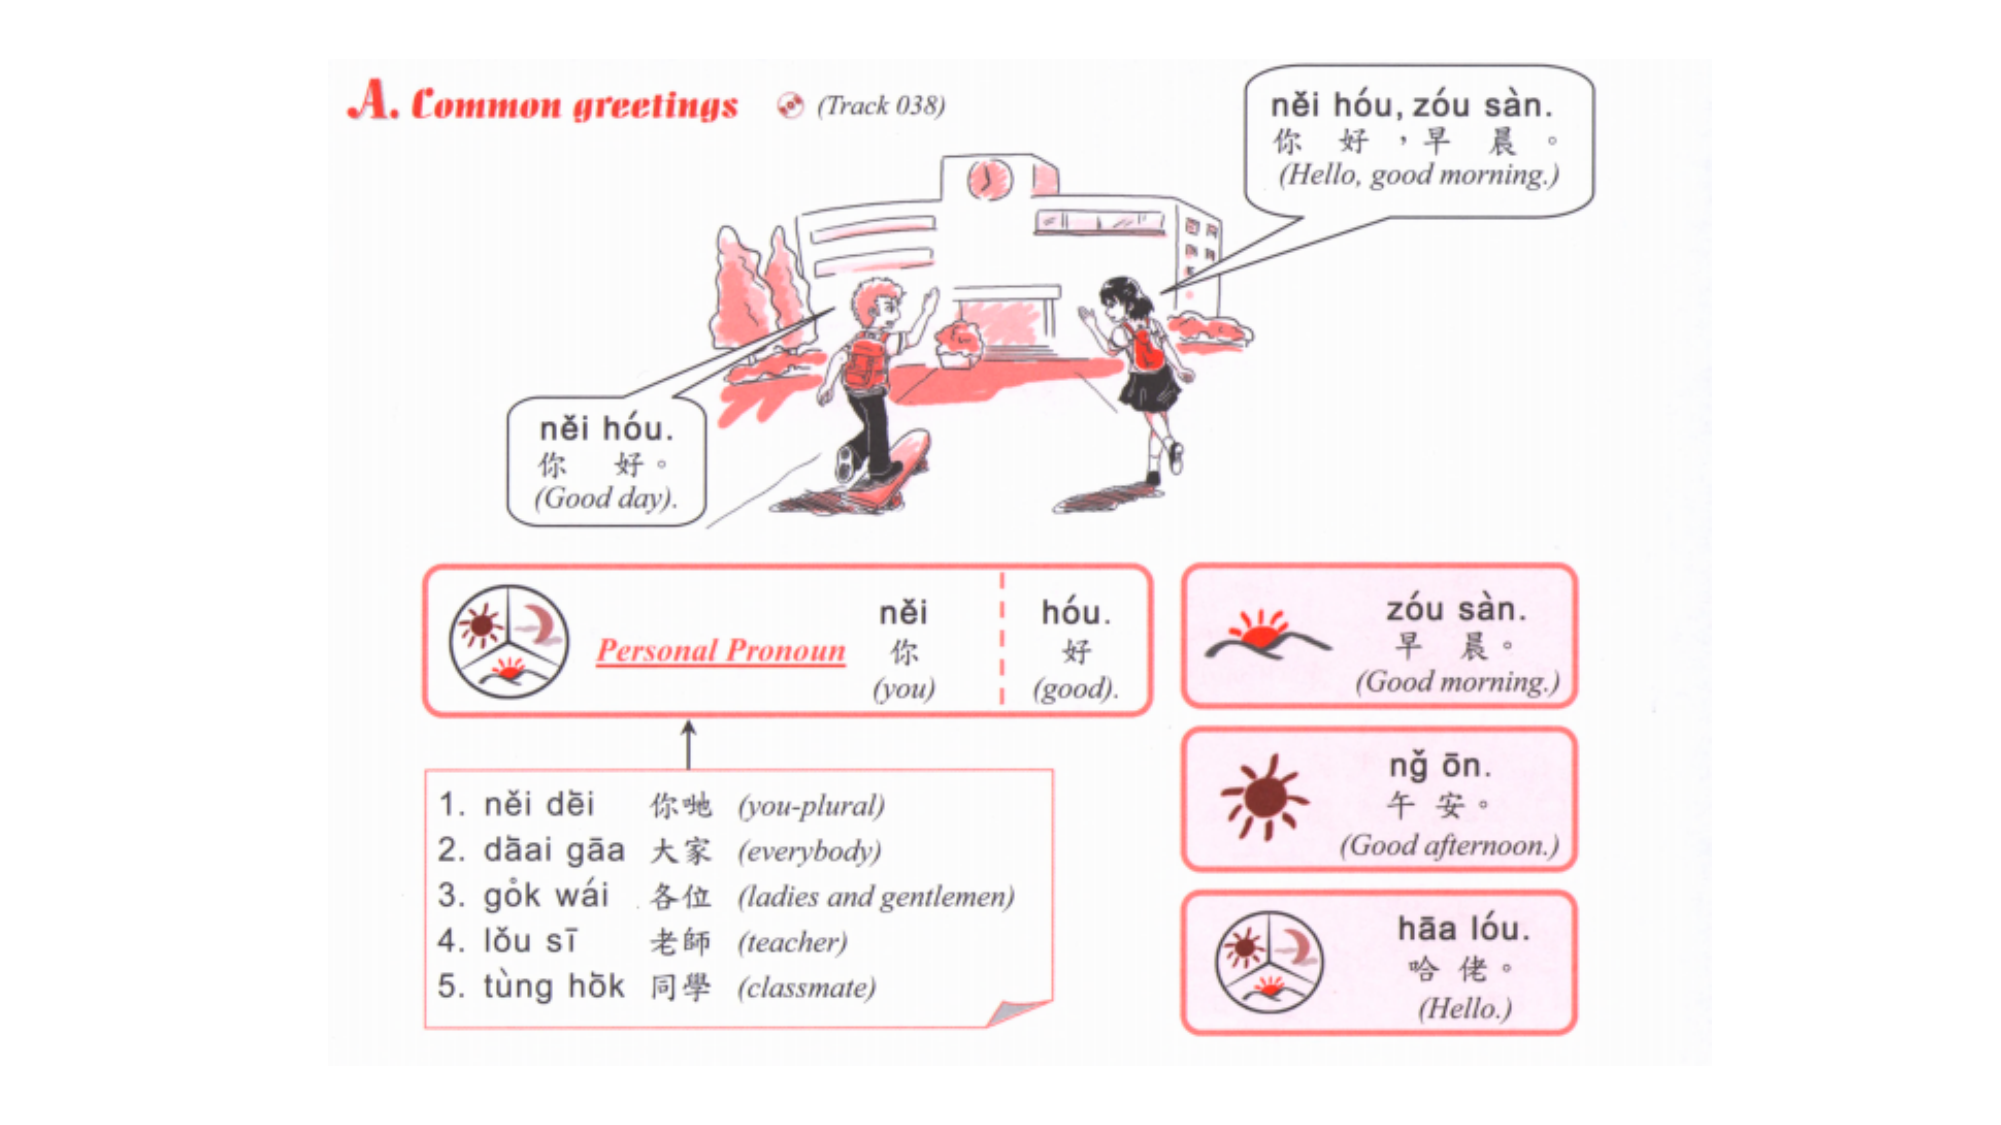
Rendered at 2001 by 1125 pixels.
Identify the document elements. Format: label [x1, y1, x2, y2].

list [328, 59, 1712, 1066]
